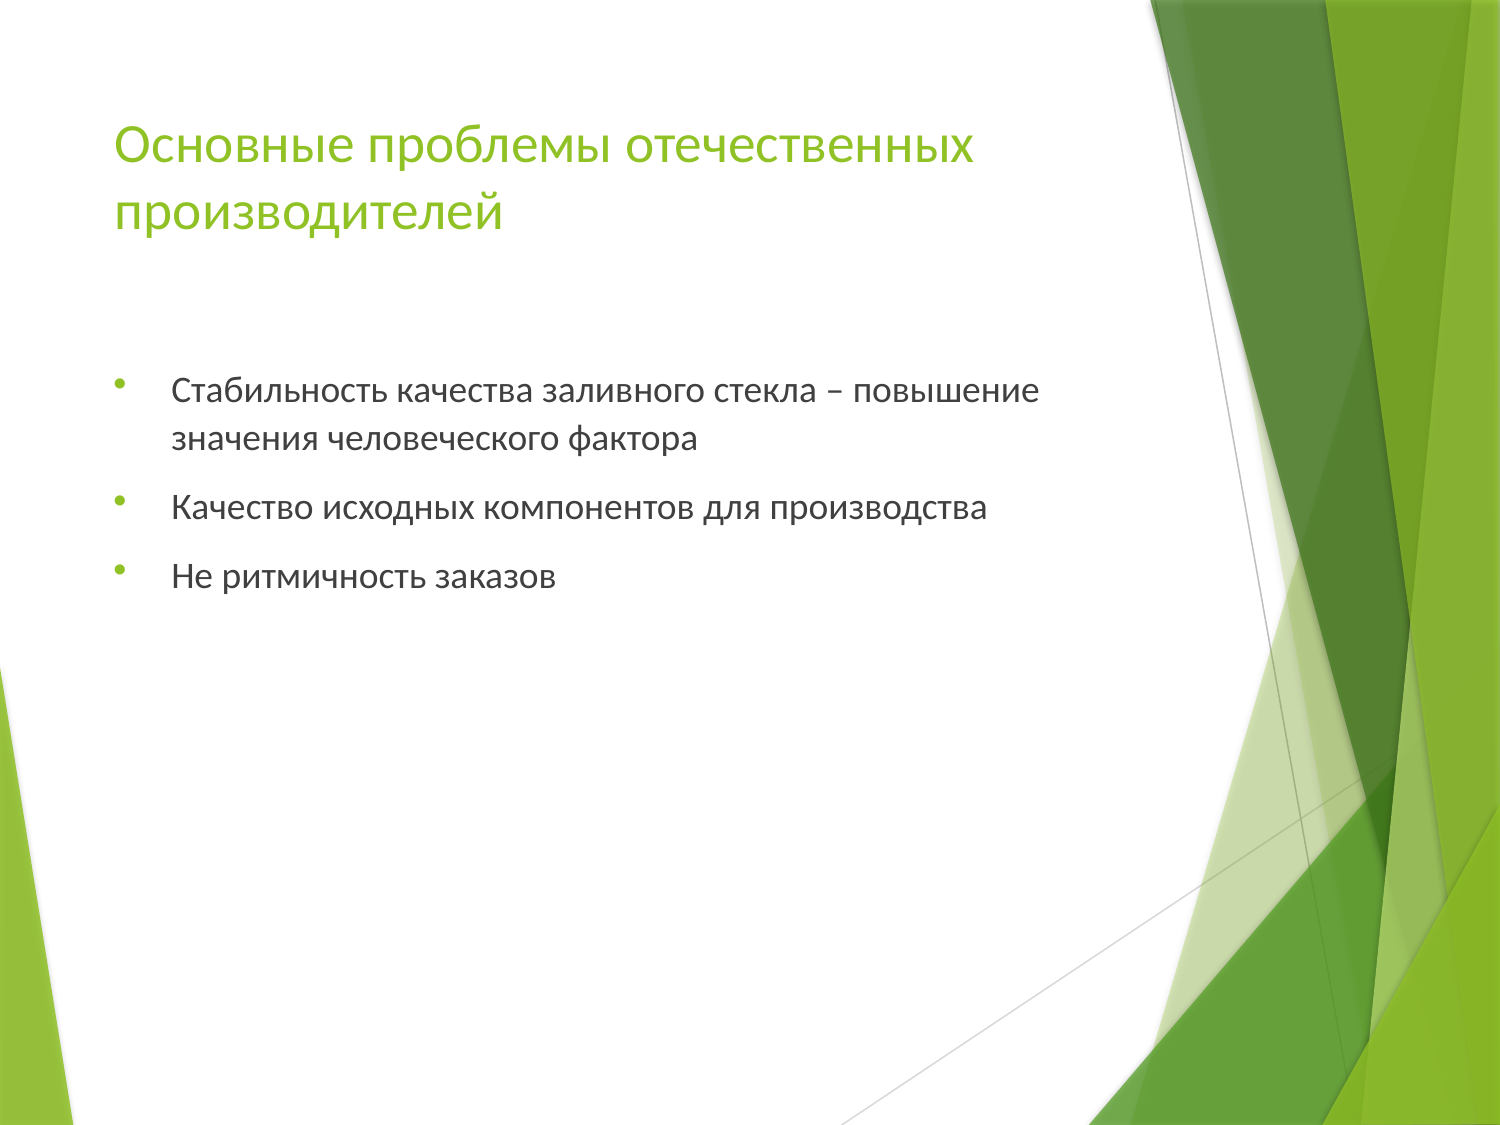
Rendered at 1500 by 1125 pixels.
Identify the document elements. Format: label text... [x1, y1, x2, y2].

list Стабильность качества заливного стекла – повышение значения человеческого фактора Качество исходных компонентов для производства Не ритмичность заказов [99, 354, 1142, 992]
title Основные проблемы отечественных производителей [99, 99, 1142, 317]
